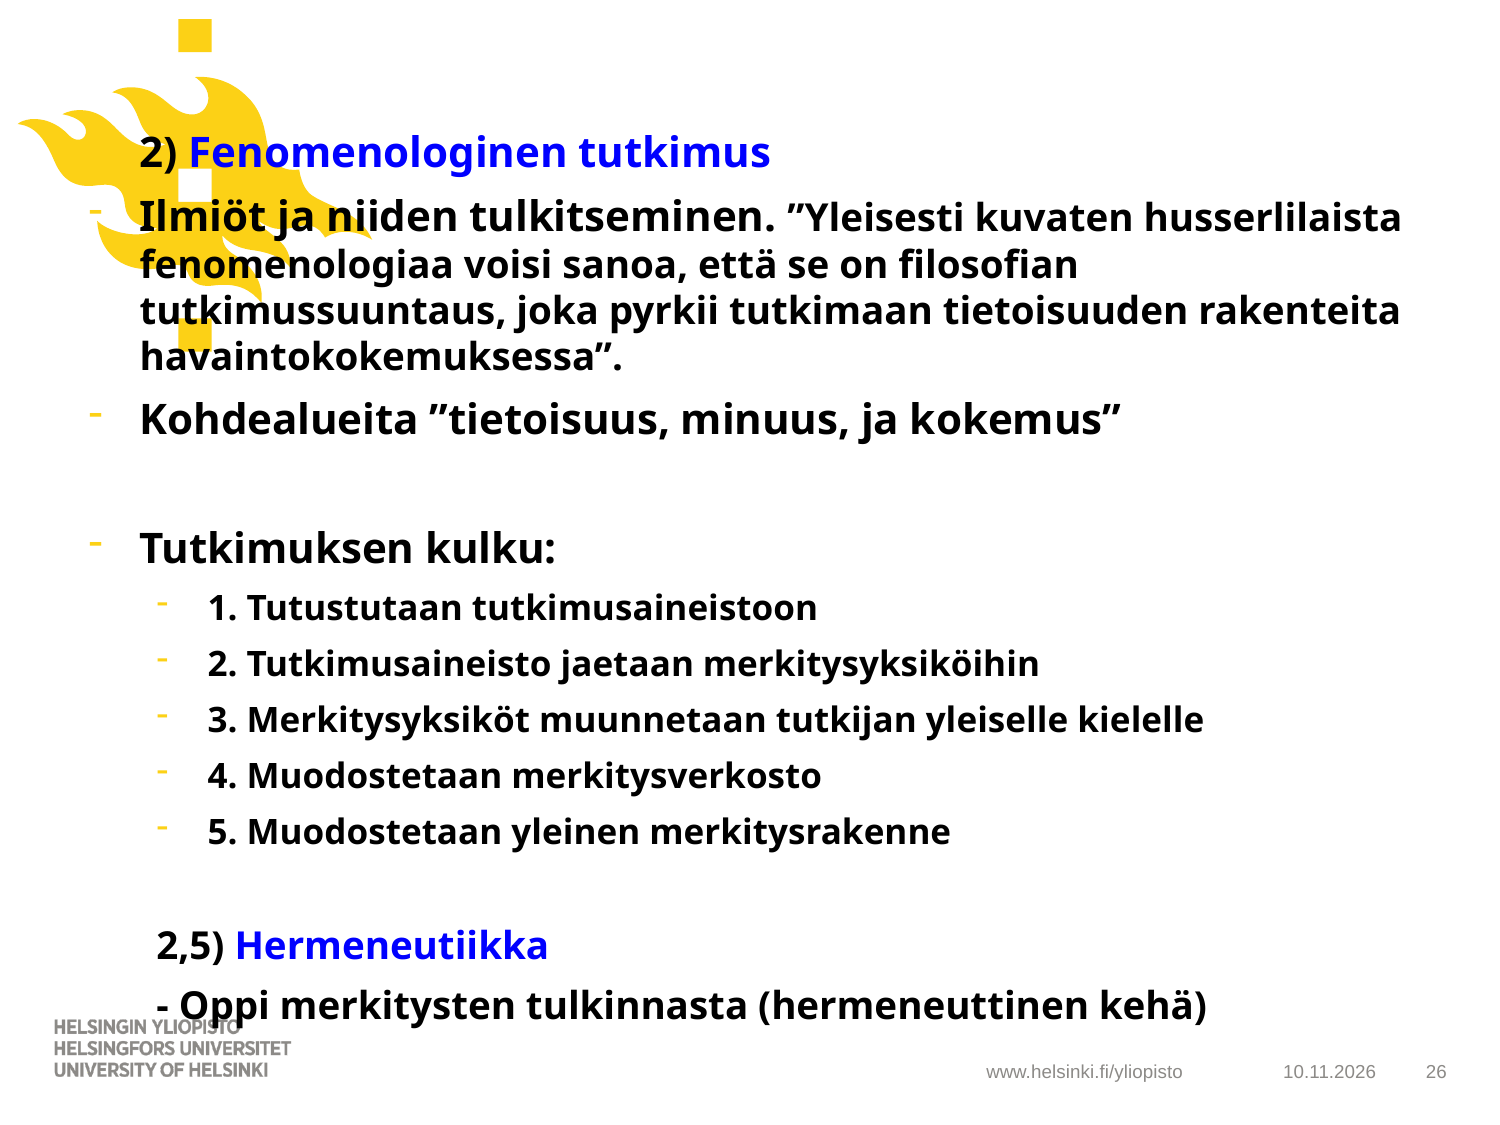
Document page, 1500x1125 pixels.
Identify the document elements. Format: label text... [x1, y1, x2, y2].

picture [53, 1017, 292, 1079]
subtitle 2) Fenomenologinen tutkimus Ilmiöt ja niiden tulkitseminen. ”Yleisesti kuvaten husserlilaista fenomenologiaa voisi sanoa, että se on filosofian tutkimussuuntaus, joka pyrkii tutkimaan tietoisuuden rakenteita havaintokokemuksessa”. Kohdealueita ”tietoisuus, minuus, ja kokemus” Tutkimuksen kulku: 1. Tutustutaan tutkimusaineistoon 2. Tutkimusaineisto jaetaan merkitysyksiköihin 3. Merkitysyksiköt muunnetaan tutkijan yleiselle kielelle 4. Muodostetaan merkitysverkosto 5. Muodostetaan yleinen merkitysrakenne 2,5) Hermeneutiikka - Oppi merkitysten tulkinnasta (hermeneuttinen kehä) [88, 125, 1441, 1035]
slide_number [1230, 1011, 1376, 1083]
slide_number 26 [1376, 1011, 1447, 1083]
